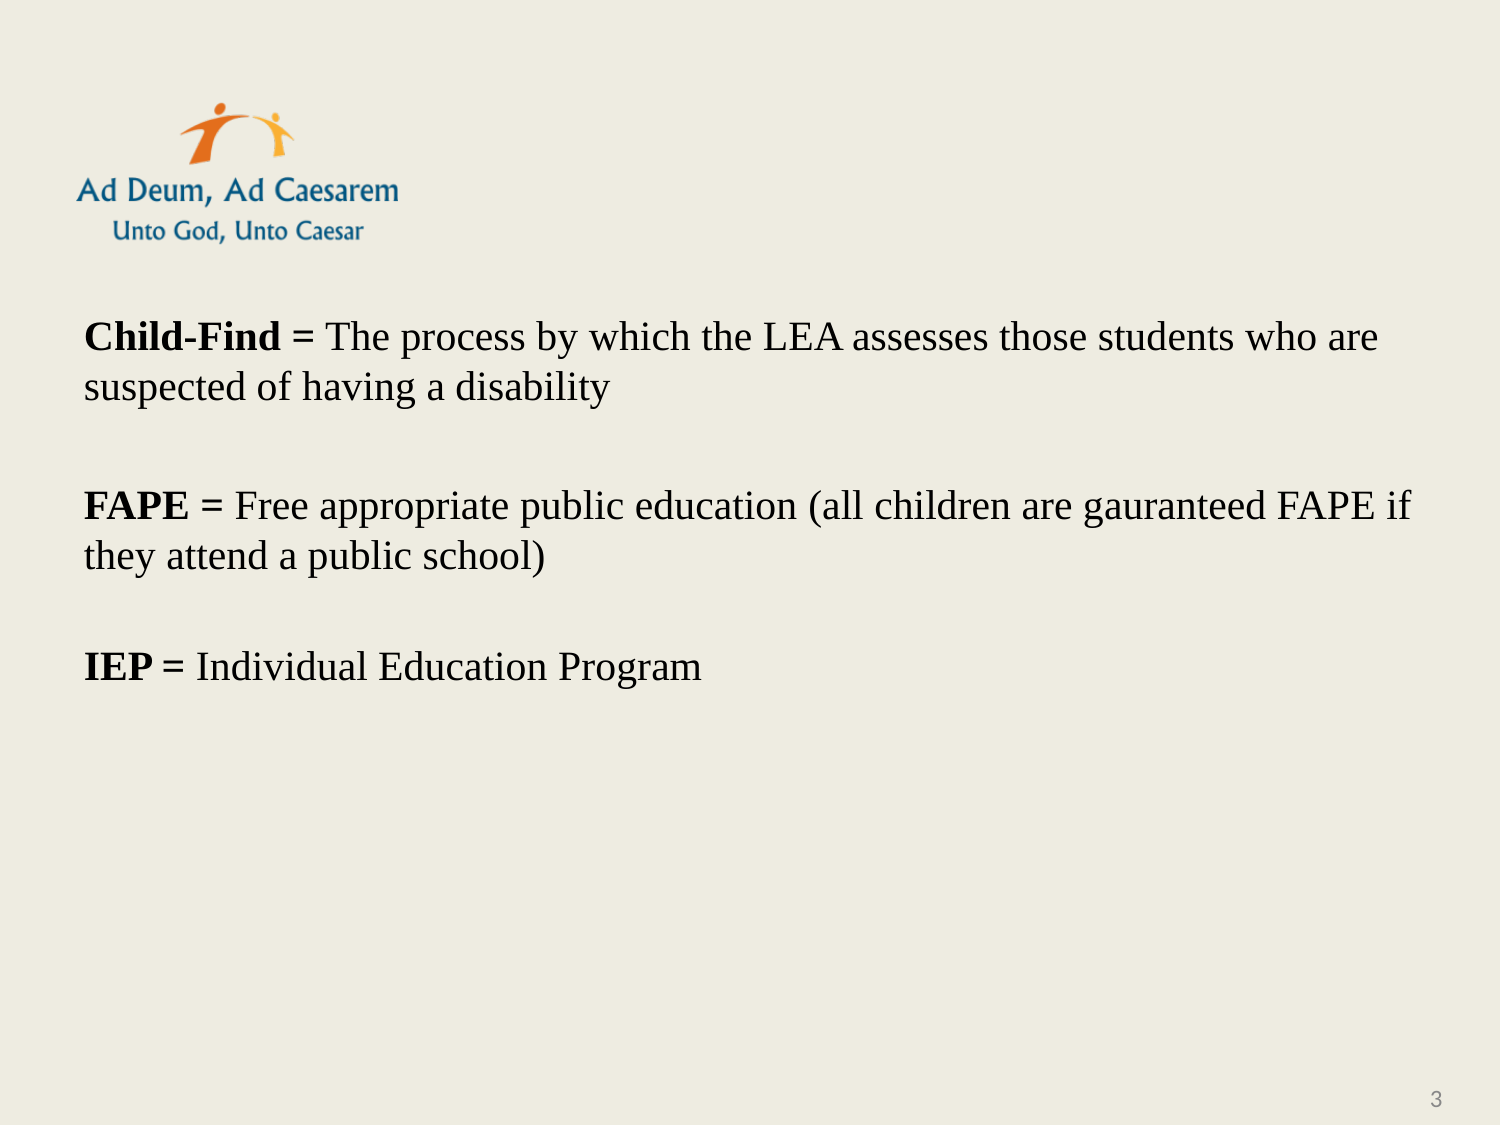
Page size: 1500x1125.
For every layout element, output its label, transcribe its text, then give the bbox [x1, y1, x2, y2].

text_box FAPE = Free appropriate public education (all children are gauranteed FAPE if they attend a public school) [76, 470, 1425, 586]
picture [76, 49, 399, 299]
slide_number 3 [1419, 1075, 1451, 1121]
text_box IEP = Individual Education Program [76, 631, 1426, 697]
text_box Child-Find = The process by which the LEA assesses those students who are suspected of having a disability [76, 301, 1425, 417]
